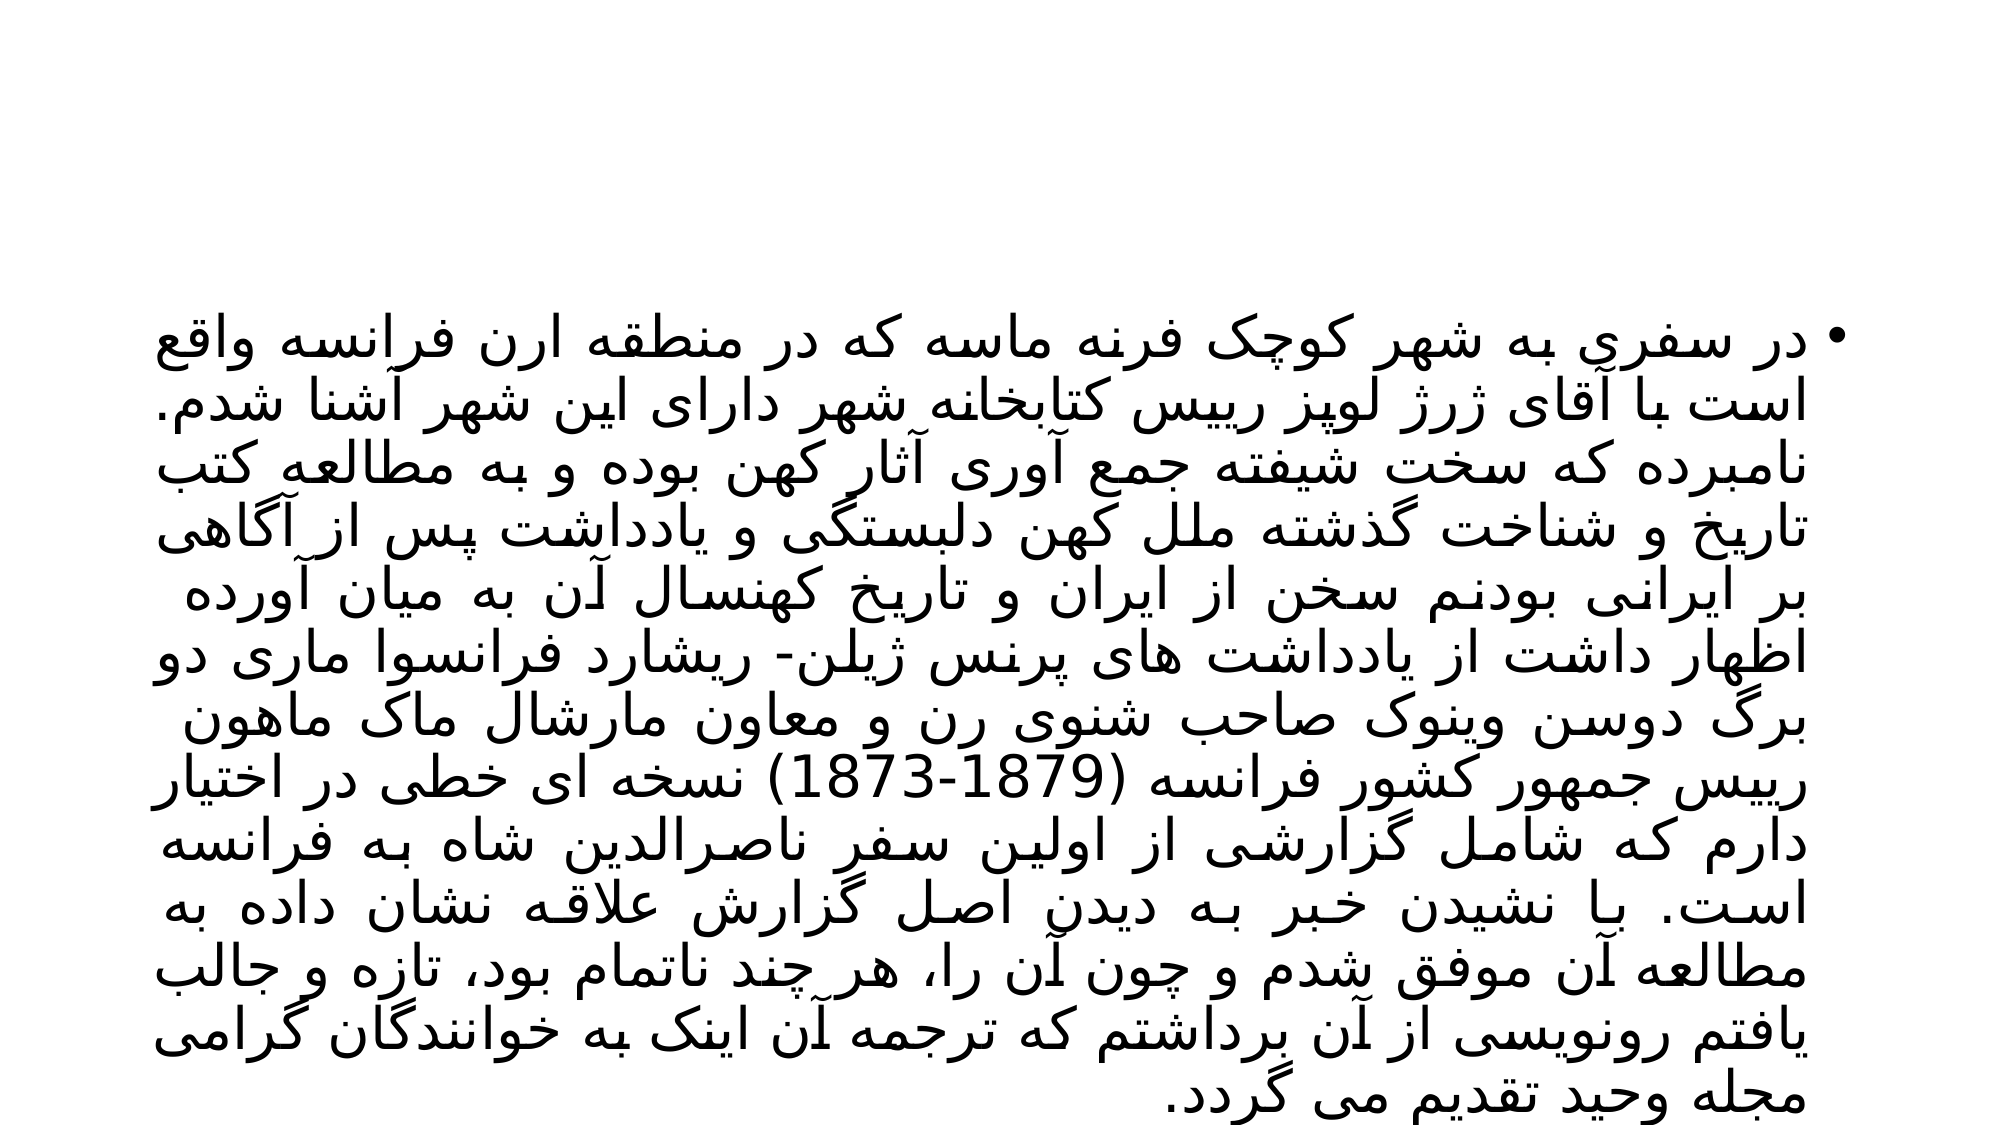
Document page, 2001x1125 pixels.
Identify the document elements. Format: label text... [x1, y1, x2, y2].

list در سفری به شهر کوچک فرنه ماسه که در منطقه ارن فرانسه واقع است با آقای ژرژ لوپز رییس کتابخانه شهر دارای این شهر آشنا شدم. نامبرده که سخت شیفته جمع آوری آثار کهن بوده و به مطالعه کتب تاریخ و شناخت گذشته ملل کهن دلبستگی و یادداشت پس از آگاهی بر ایرانی بودنم سخن از ایران و تاریخ کهنسال آن به میان آورده اظهار داشت از یادداشت های پرنس ژیلن- ریشارد فرانسوا ماری دو برگ دوسن وینوک صاحب شنوی رن و معاون مارشال ماک ماهون رییس جمهور کشور فرانسه (1879-1873) نسخه ای خطی در اختیار دارم که شامل گزارشی از اولین سفر ناصرالدین شاه به فرانسه است. با نشیدن خبر به دیدن اصل گزارش علاقه نشان داده به مطالعه آن موفق شدم و چون آن را، هر چند ناتمام بود، تازه و جالب یافتم رونویسی از آن برداشتم که ترجمه آن اینک به خوانندگان گرامی مجله وحید تقدیم می گردد. [137, 299, 1863, 1014]
